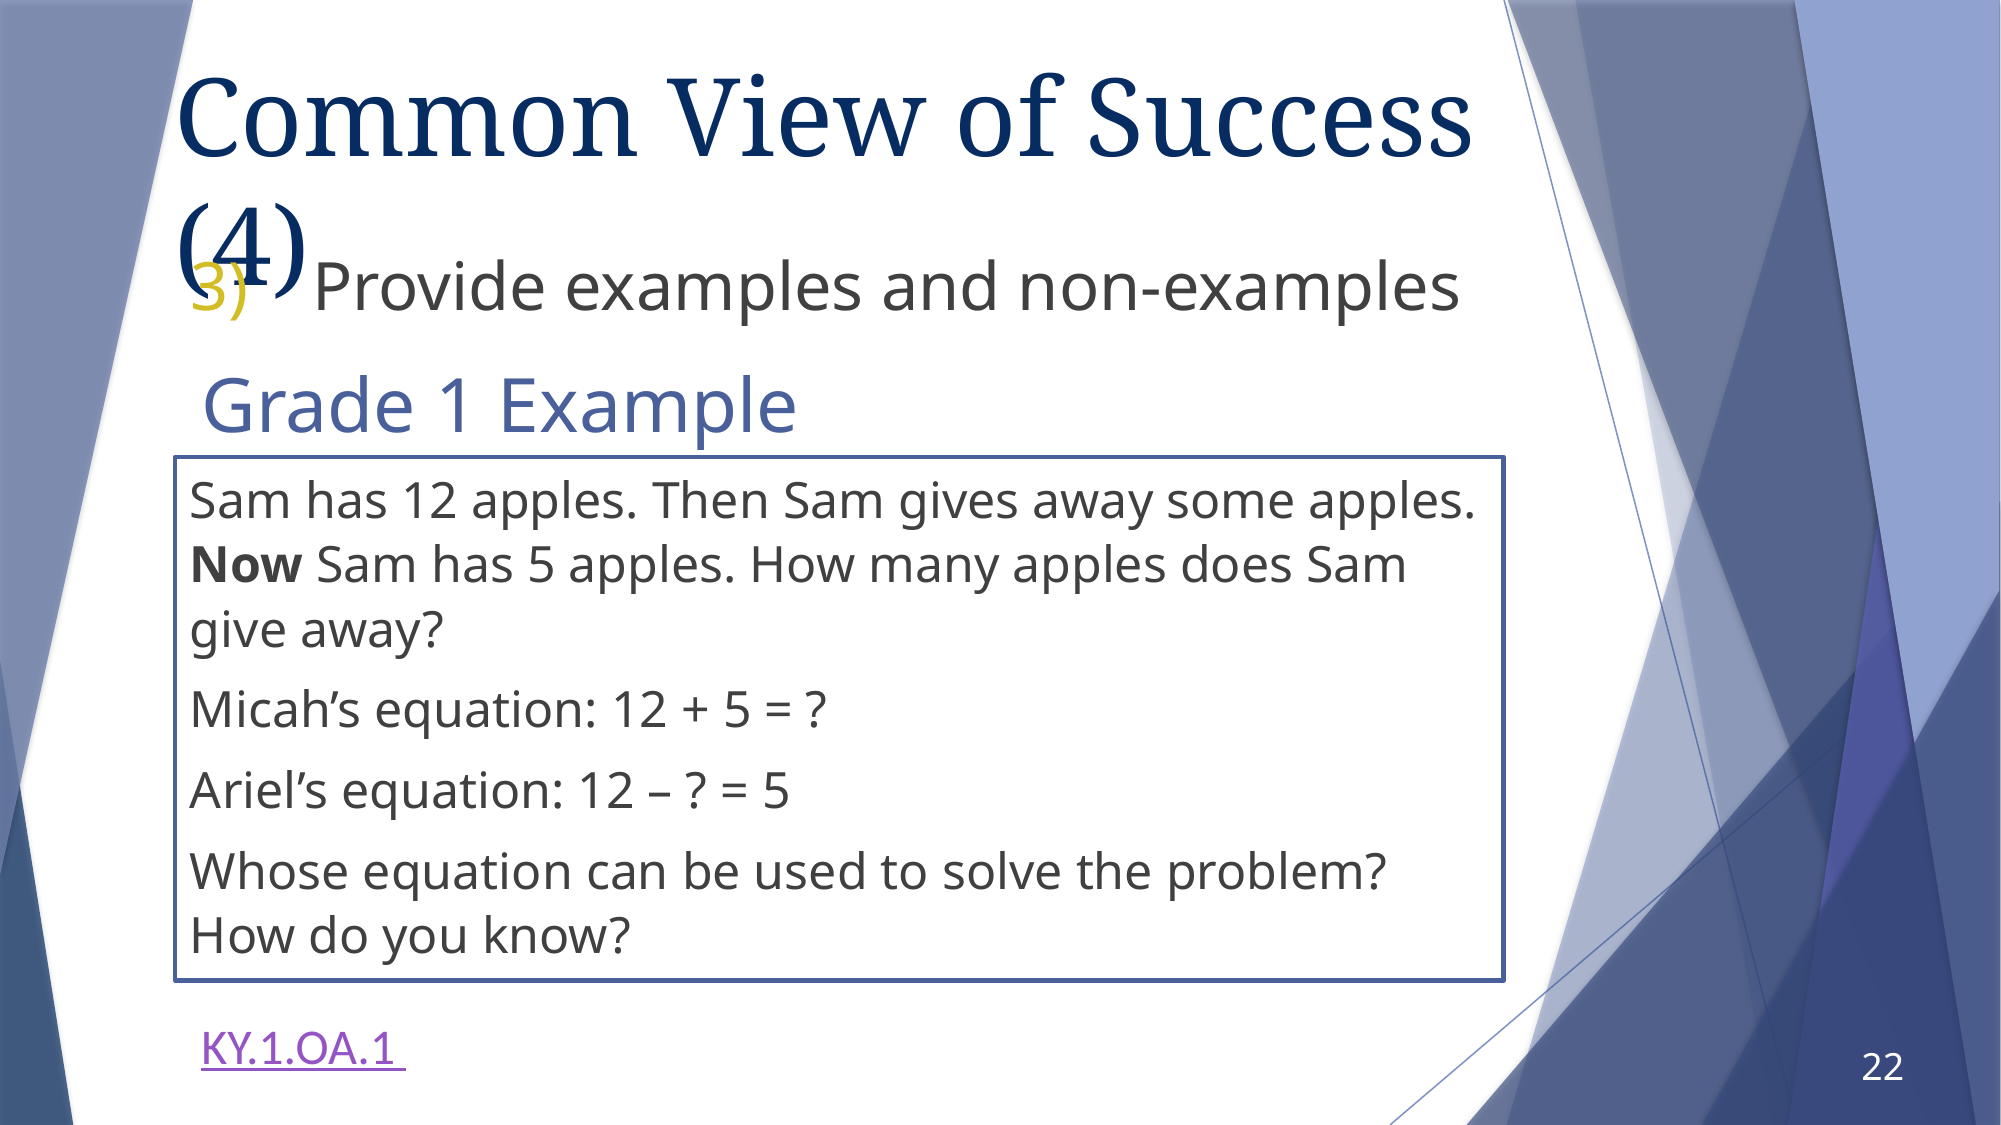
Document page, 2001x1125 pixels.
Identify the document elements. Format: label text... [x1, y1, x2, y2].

title Common View of Success (4) [159, 40, 1635, 257]
slide_number 22 [1807, 1035, 1920, 1095]
list Provide examples and non-examples [175, 236, 1589, 397]
list Grade 1 Example [186, 350, 892, 457]
list Sam has 12 apples. Then Sam gives away some apples. Now Sam has 5 apples. How many apples does Sam give away? Micah’s equation: 12 + 5 = ? Ariel’s equation: 12 – ? = 5 Whose equation can be used to solve the problem? How do you know? [175, 457, 1504, 981]
list KY.1.OA.1 [186, 1007, 892, 1125]
